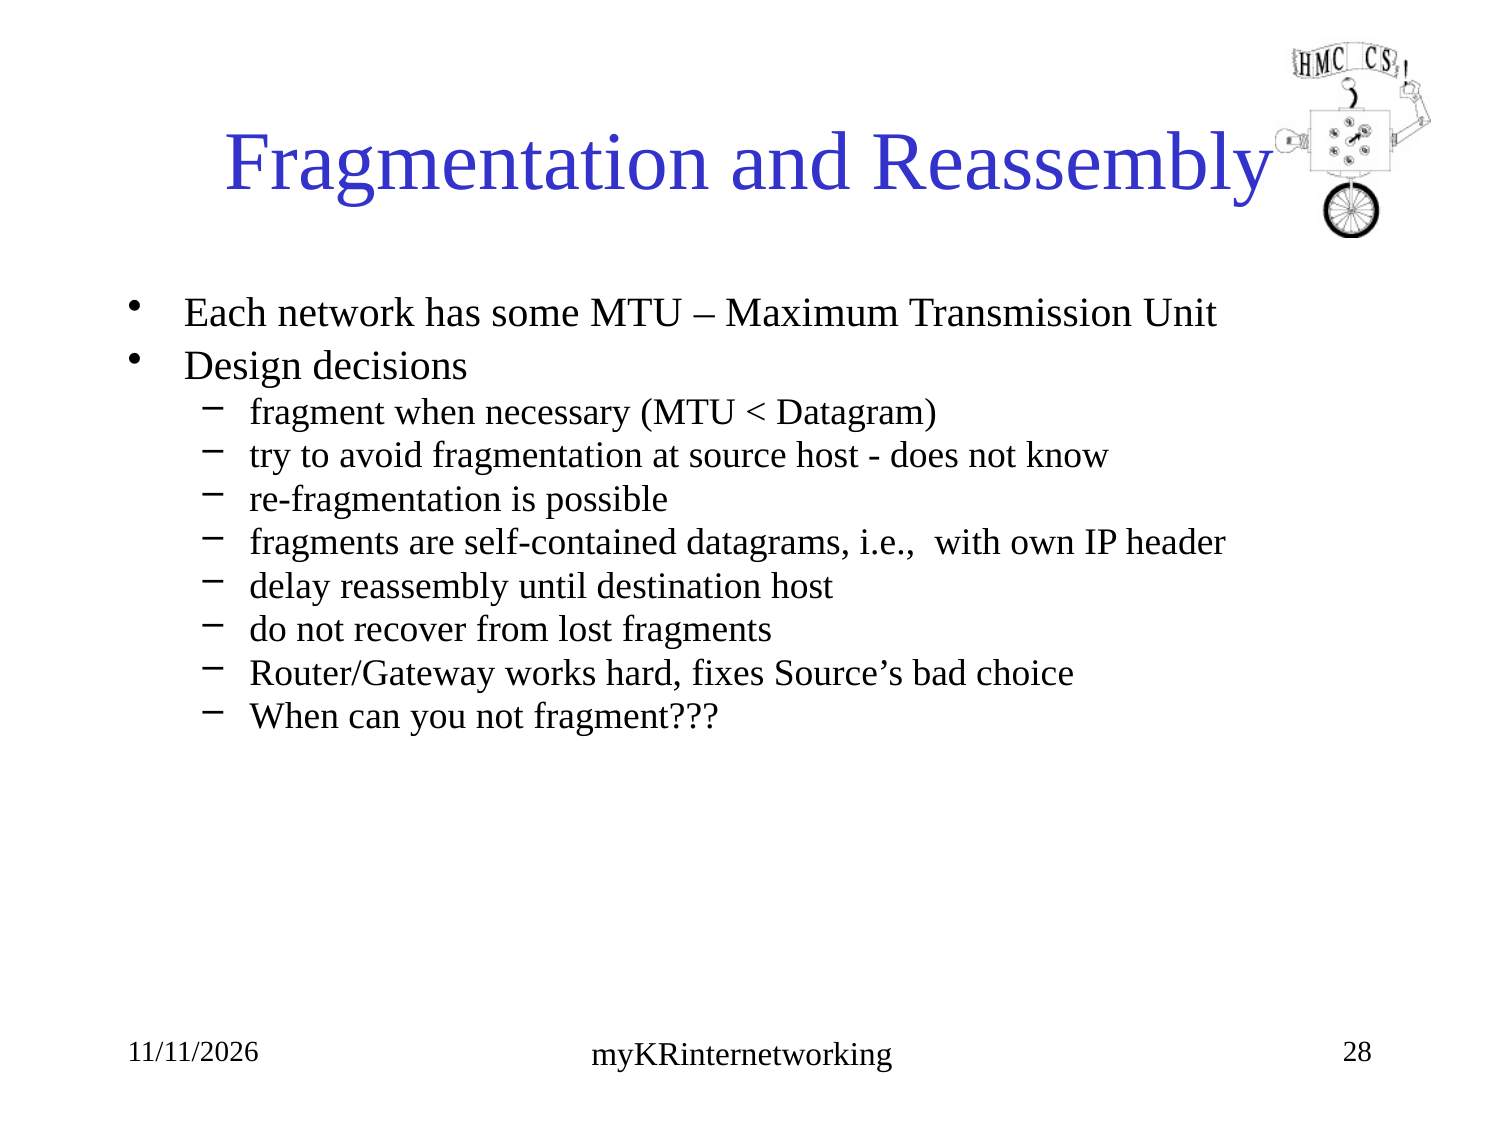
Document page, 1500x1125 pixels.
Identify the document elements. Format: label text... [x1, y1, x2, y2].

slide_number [112, 1025, 275, 1075]
slide_number 28 [1074, 1025, 1388, 1100]
title Fragmentation and Reassembly [112, 87, 1388, 225]
list Each network has some MTU – Maximum Transmission Unit Design decisions fragment when necessary (MTU < Datagram) try to avoid fragmentation at source host - does not know re-fragmentation is possible fragments are self-contained datagrams, i.e., with own IP header delay reassembly until destination host do not recover from lost fragments Router/Gateway works hard, fixes Source’s bad choice When can you not fragment??? [112, 287, 1388, 850]
picture [1275, 37, 1431, 238]
